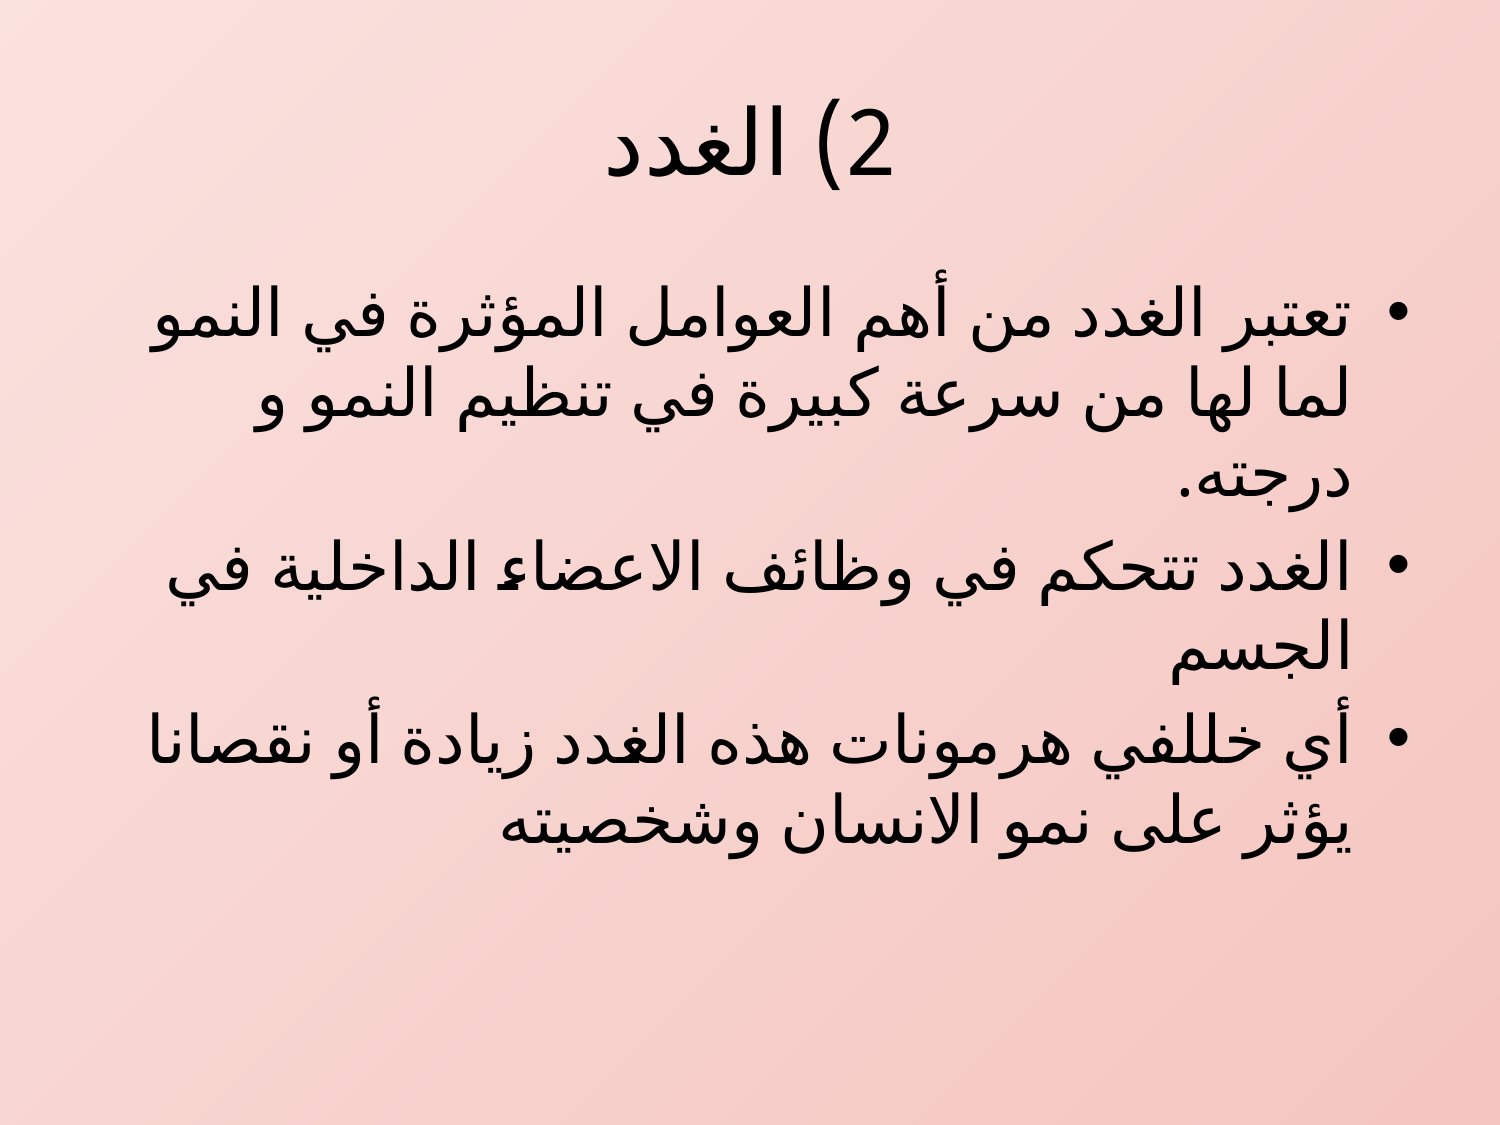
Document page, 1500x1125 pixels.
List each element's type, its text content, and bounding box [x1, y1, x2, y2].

list تعتبر الغدد من أهم العوامل المؤثرة في النمو لما لها من سرعة كبيرة في تنظيم النمو و درجته. الغدد تتحكم في وظائف الاعضاء الداخلية في الجسم أي خللفي هرمونات هذه الغدد زيادة أو نقصانا يؤثر على نمو الانسان وشخصيته [75, 262, 1425, 1005]
title 2) الغدد [75, 45, 1425, 233]
